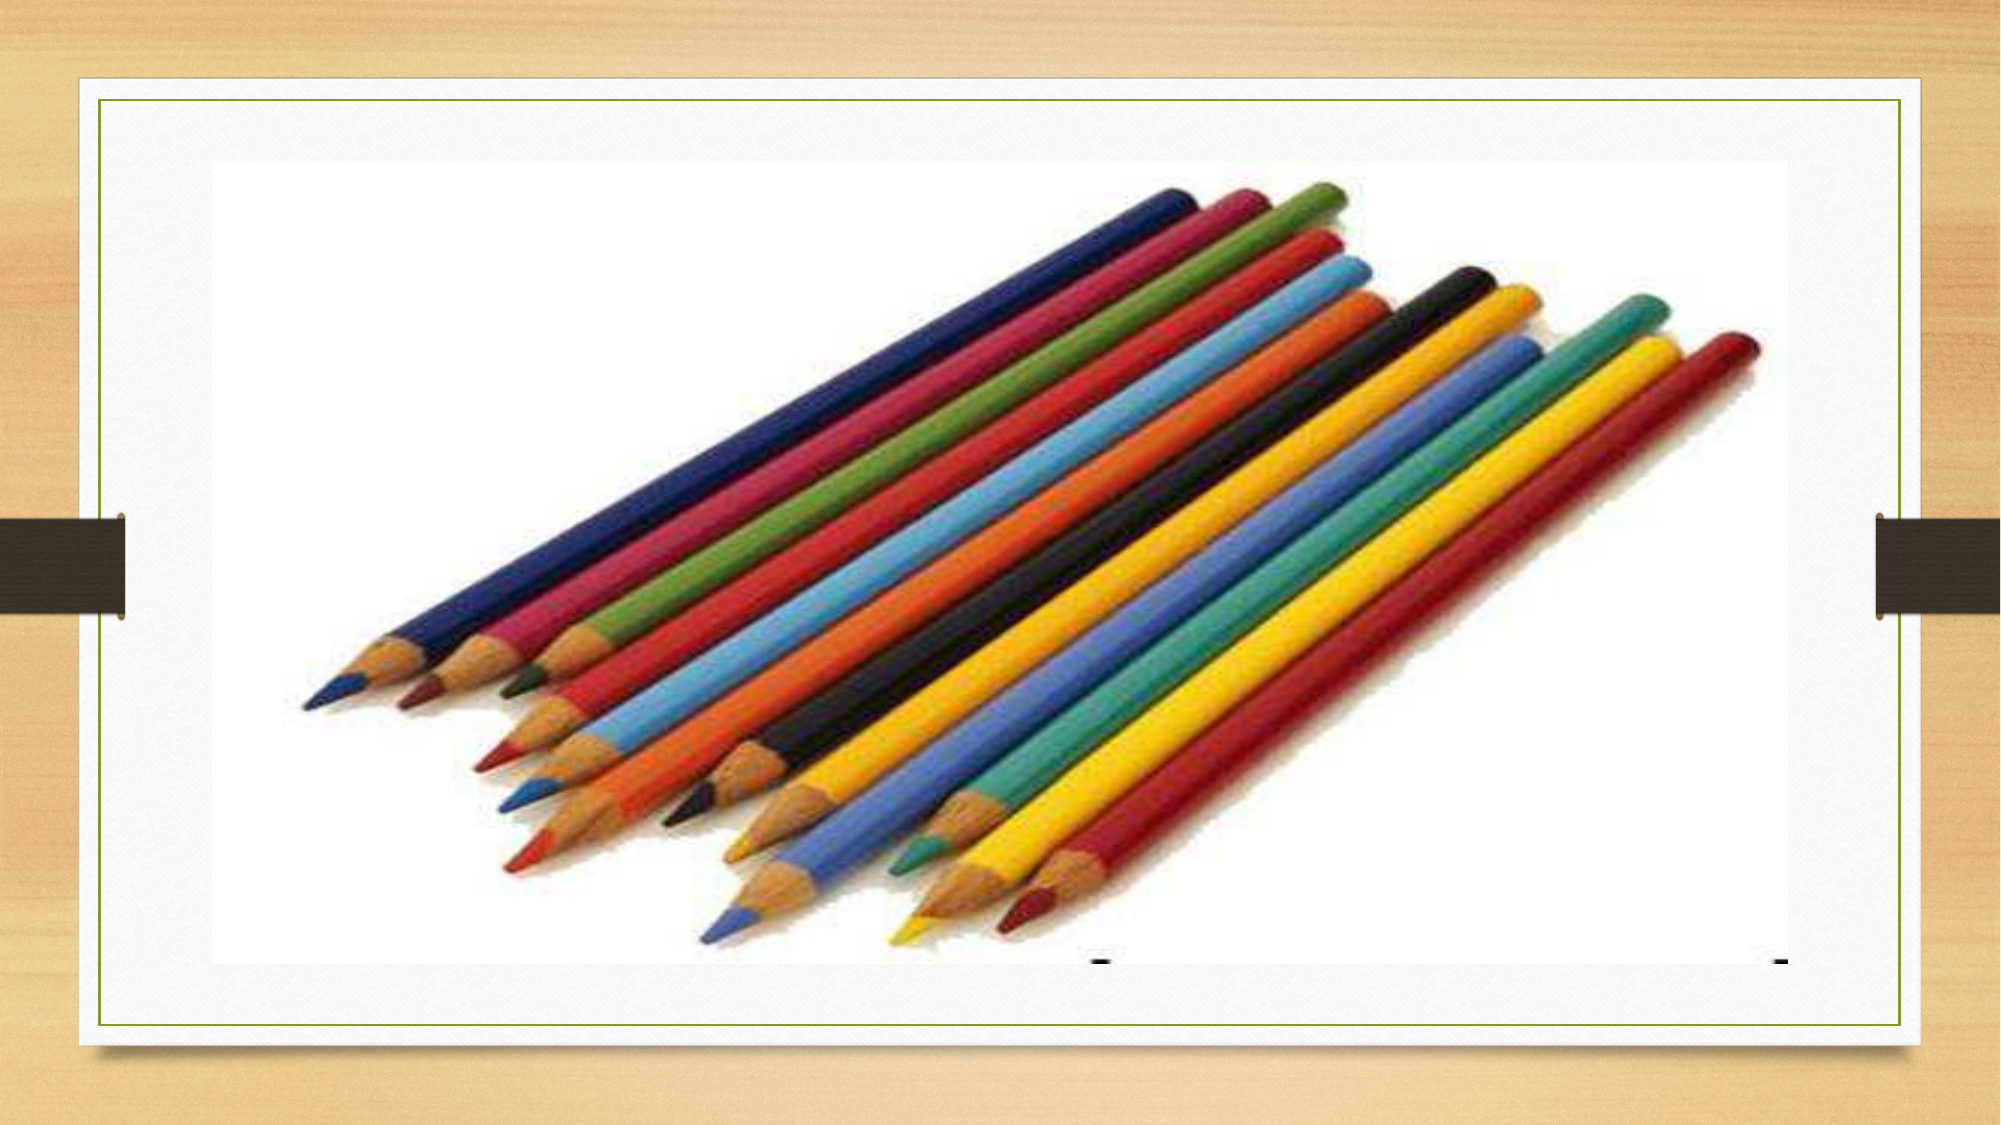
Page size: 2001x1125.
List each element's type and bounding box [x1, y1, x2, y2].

list [212, 160, 1788, 964]
picture [0, 0, 2001, 1125]
